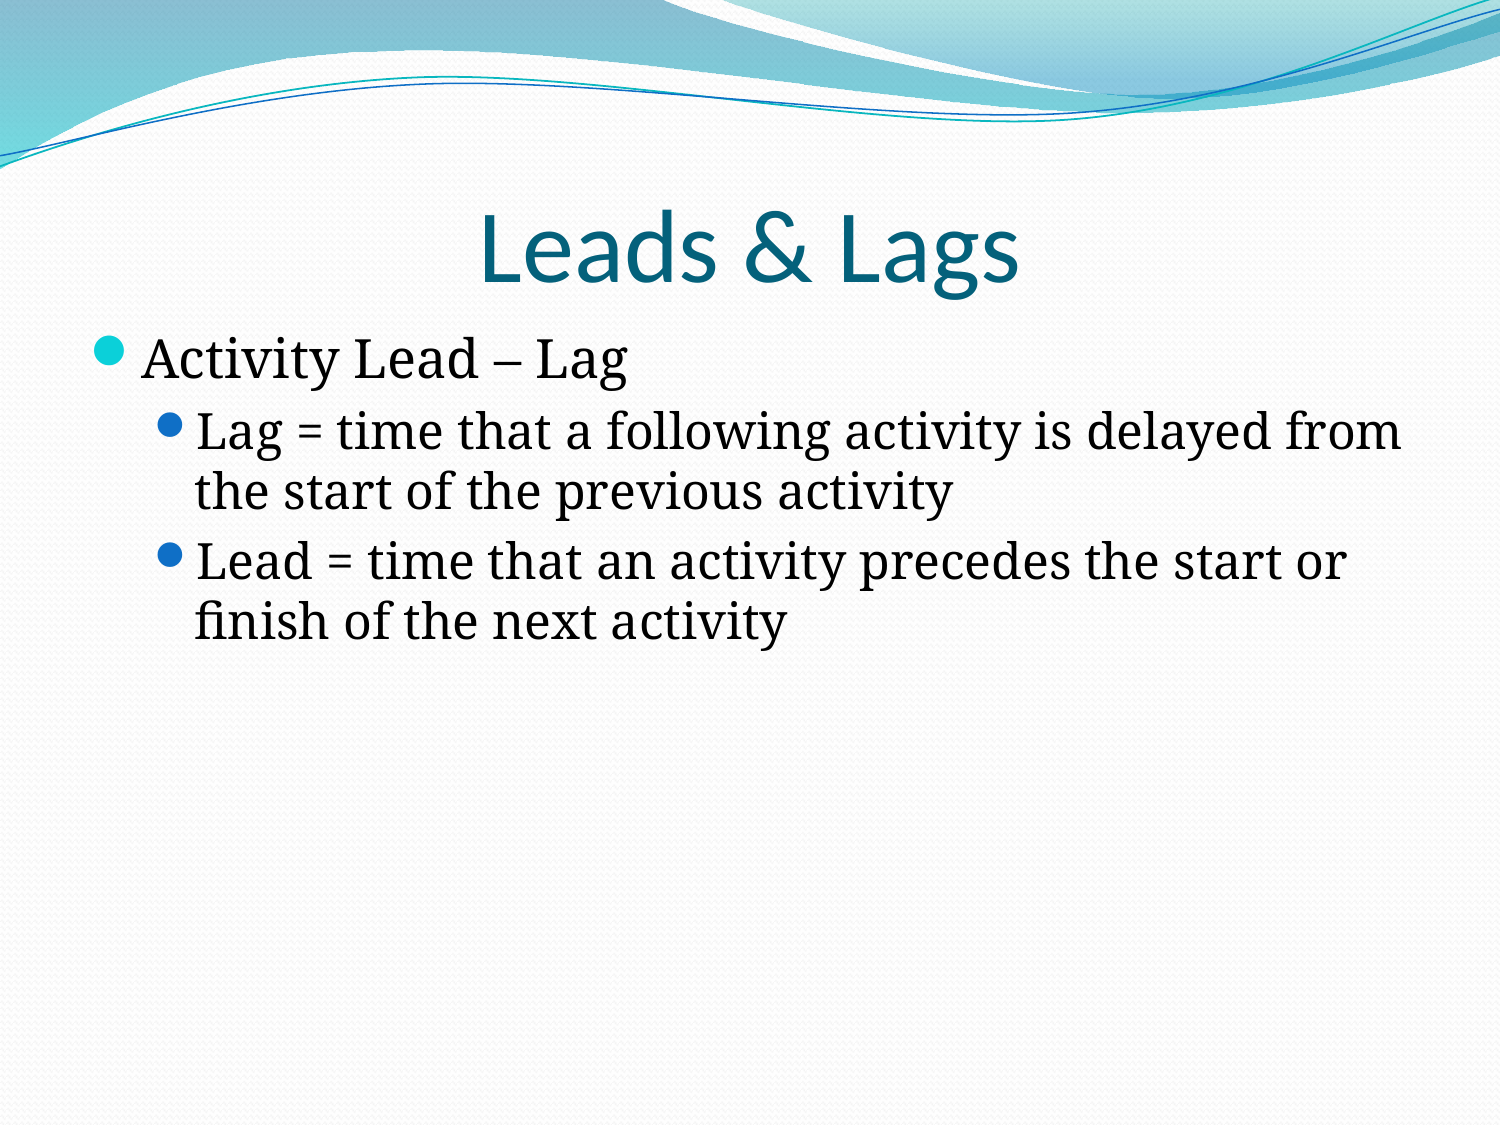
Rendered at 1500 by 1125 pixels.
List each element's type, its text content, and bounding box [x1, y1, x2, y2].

title Leads & Lags [75, 115, 1425, 303]
list Activity Lead – Lag Lag = time that a following activity is delayed from the start of the previous activity Lead = time that an activity precedes the start or finish of the next activity [75, 317, 1425, 1038]
